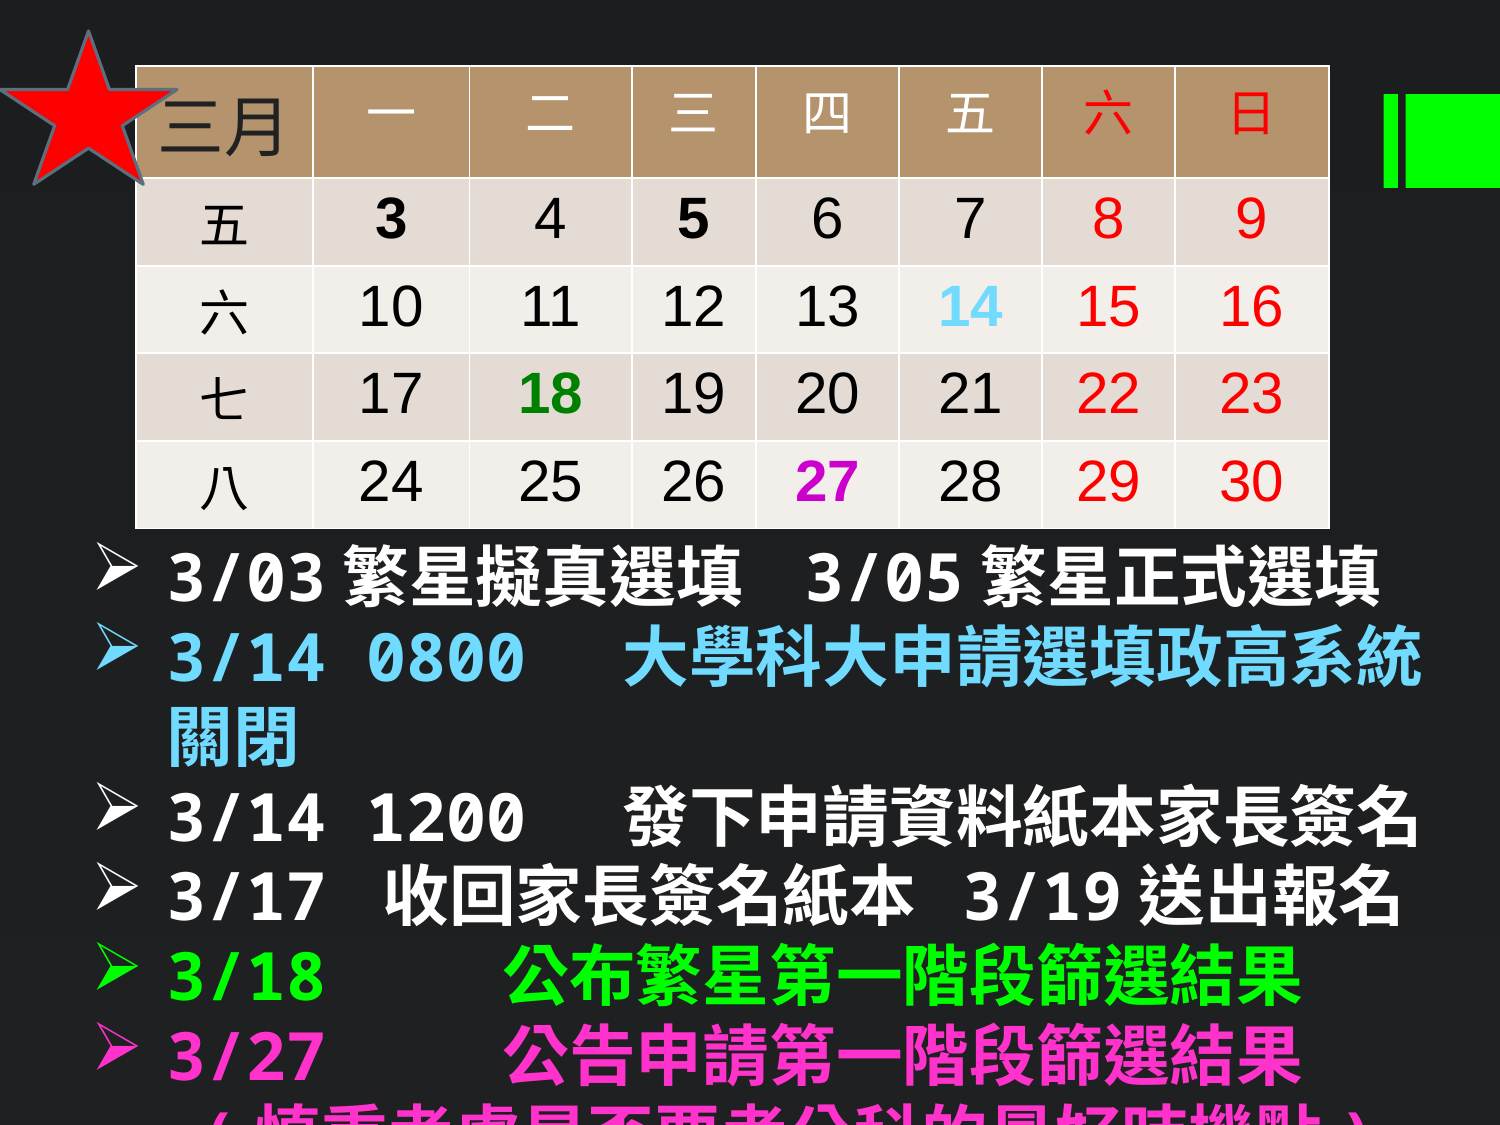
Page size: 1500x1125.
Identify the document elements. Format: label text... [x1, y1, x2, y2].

table_header 五 [900, 67, 1041, 177]
table_cell 5 [633, 179, 755, 265]
table_header 一 [314, 67, 469, 177]
table_cell 八 [137, 442, 312, 527]
table_cell 17 [314, 354, 469, 440]
table_cell 六 [137, 267, 312, 352]
text_box [0, 29, 179, 186]
table_cell 25 [470, 442, 631, 527]
table_cell 24 [314, 442, 469, 527]
table_cell 6 [757, 179, 898, 265]
table_header 日 [1176, 67, 1328, 177]
table_cell 9 [1176, 179, 1328, 265]
table_cell 22 [1043, 354, 1174, 440]
table_header 三 [633, 67, 755, 177]
table_header 六 [1043, 67, 1174, 177]
table_header 四 [757, 67, 898, 177]
table_cell 29 [1043, 442, 1174, 527]
table_cell 3 [314, 179, 469, 265]
table_cell 4 [470, 179, 631, 265]
table_header 三月 [137, 67, 312, 177]
table_cell 21 [900, 354, 1041, 440]
table_cell 12 [633, 267, 755, 352]
table_cell 7 [900, 179, 1041, 265]
table_cell 28 [900, 442, 1041, 527]
table_cell 10 [314, 267, 469, 352]
table_cell 30 [1176, 442, 1328, 527]
text_box 3/03繁星擬真選填 3/05繁星正式選填 3/14 0800 大學科大申請選填政高系統關閉 3/14 1200 發下申請資料紙本家長簽名 3/17 收回家長簽名紙本 3/19送出報名 3/18 公布繁星第一階段篩選結果 3/27 公告申請第一階段篩選結果 (慎重考慮是否要考分科的最好時機點) [76, 527, 1500, 1125]
table_cell 14 [900, 267, 1041, 352]
table_cell 五 [137, 179, 312, 265]
table_cell 15 [1043, 267, 1174, 352]
table_header 二 [470, 67, 631, 177]
table_cell 19 [633, 354, 755, 440]
table_cell 18 [470, 354, 631, 440]
table_cell 16 [1176, 267, 1328, 352]
table_cell 13 [757, 267, 898, 352]
table_cell 11 [470, 267, 631, 352]
table_cell 26 [633, 442, 755, 527]
table_cell 20 [757, 354, 898, 440]
table_cell 七 [137, 354, 312, 440]
table_cell 27 [757, 442, 898, 527]
table_cell 8 [1043, 179, 1174, 265]
table_cell 23 [1176, 354, 1328, 440]
